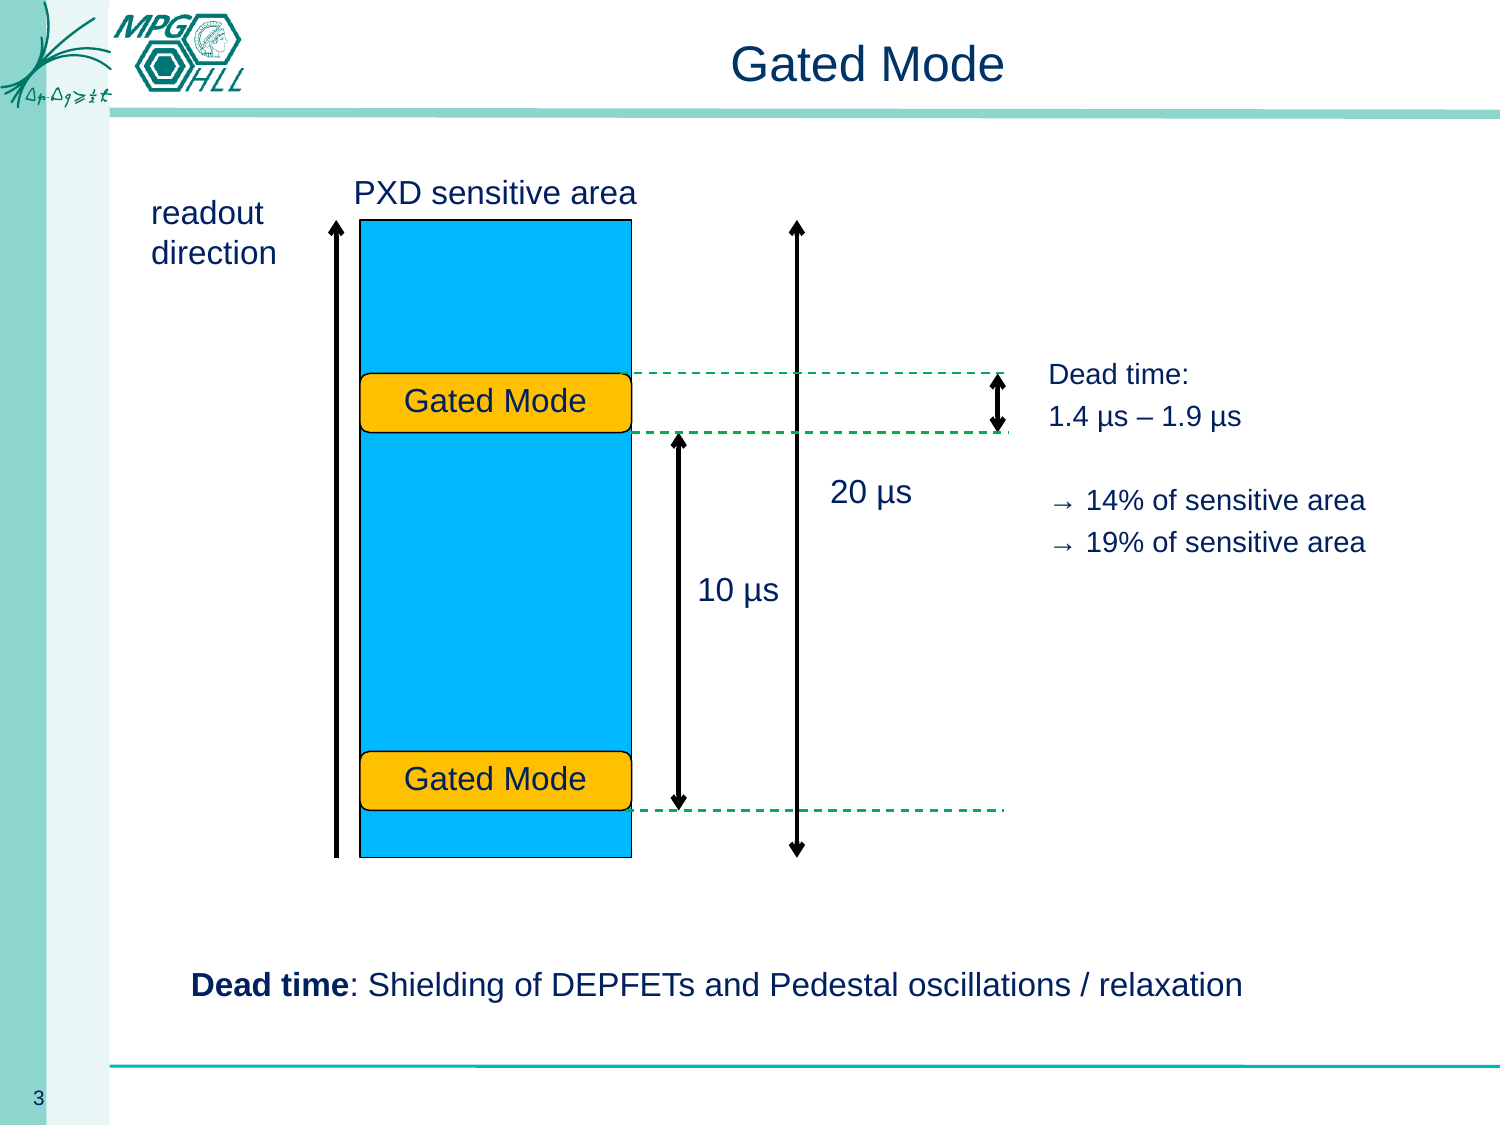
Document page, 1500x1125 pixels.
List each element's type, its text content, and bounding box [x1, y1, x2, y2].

text_box [359, 751, 632, 811]
text_box [359, 802, 632, 858]
text_box Dead time: 1.4 µs – 1.9 µs → 14% of sensitive area → 19% of sensitive area [1033, 341, 1382, 566]
text_box 10 µs [684, 568, 792, 615]
text_box PXD sensitive area [339, 171, 653, 219]
title Gated Mode [265, 19, 1471, 99]
text_box readout direction [136, 183, 293, 279]
text_box Gated Mode [389, 379, 602, 426]
text_box [359, 424, 632, 760]
text_box 20 µs [815, 471, 928, 518]
text_box Gated Mode [389, 757, 602, 804]
picture [108, 8, 265, 101]
text_box [359, 373, 632, 433]
text_box [359, 219, 632, 382]
text_box Dead time: Shielding of DEPFETs and Pedestal oscillations / relaxation [176, 964, 1260, 1011]
